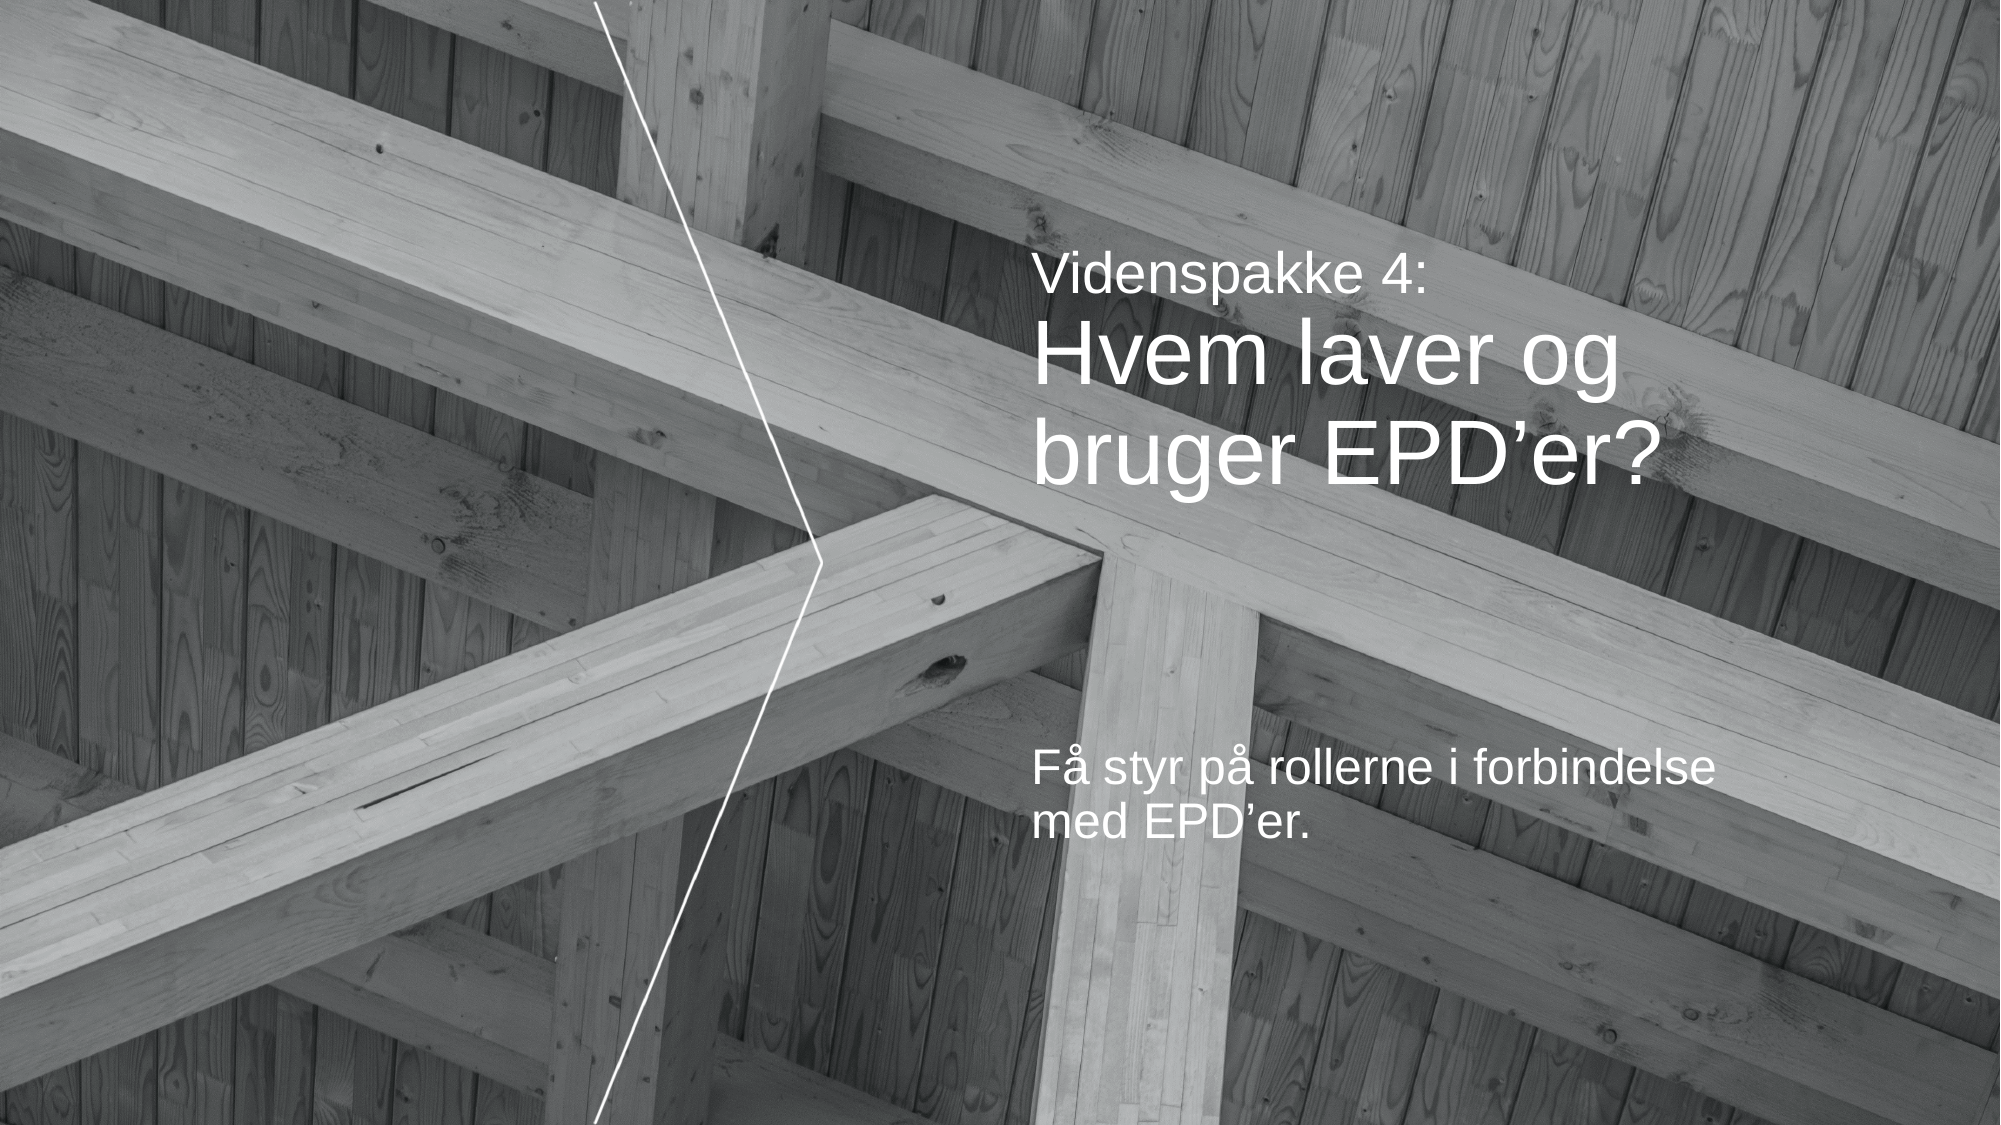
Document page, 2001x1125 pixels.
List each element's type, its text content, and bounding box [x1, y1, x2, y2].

subtitle Få styr på rollerne i forbindelse med EPD’er. [1031, 741, 1780, 1013]
picture [594, 2, 823, 1124]
title Videnspakke 4: Hvem laver og bruger EPD’er? [1031, 112, 1819, 504]
